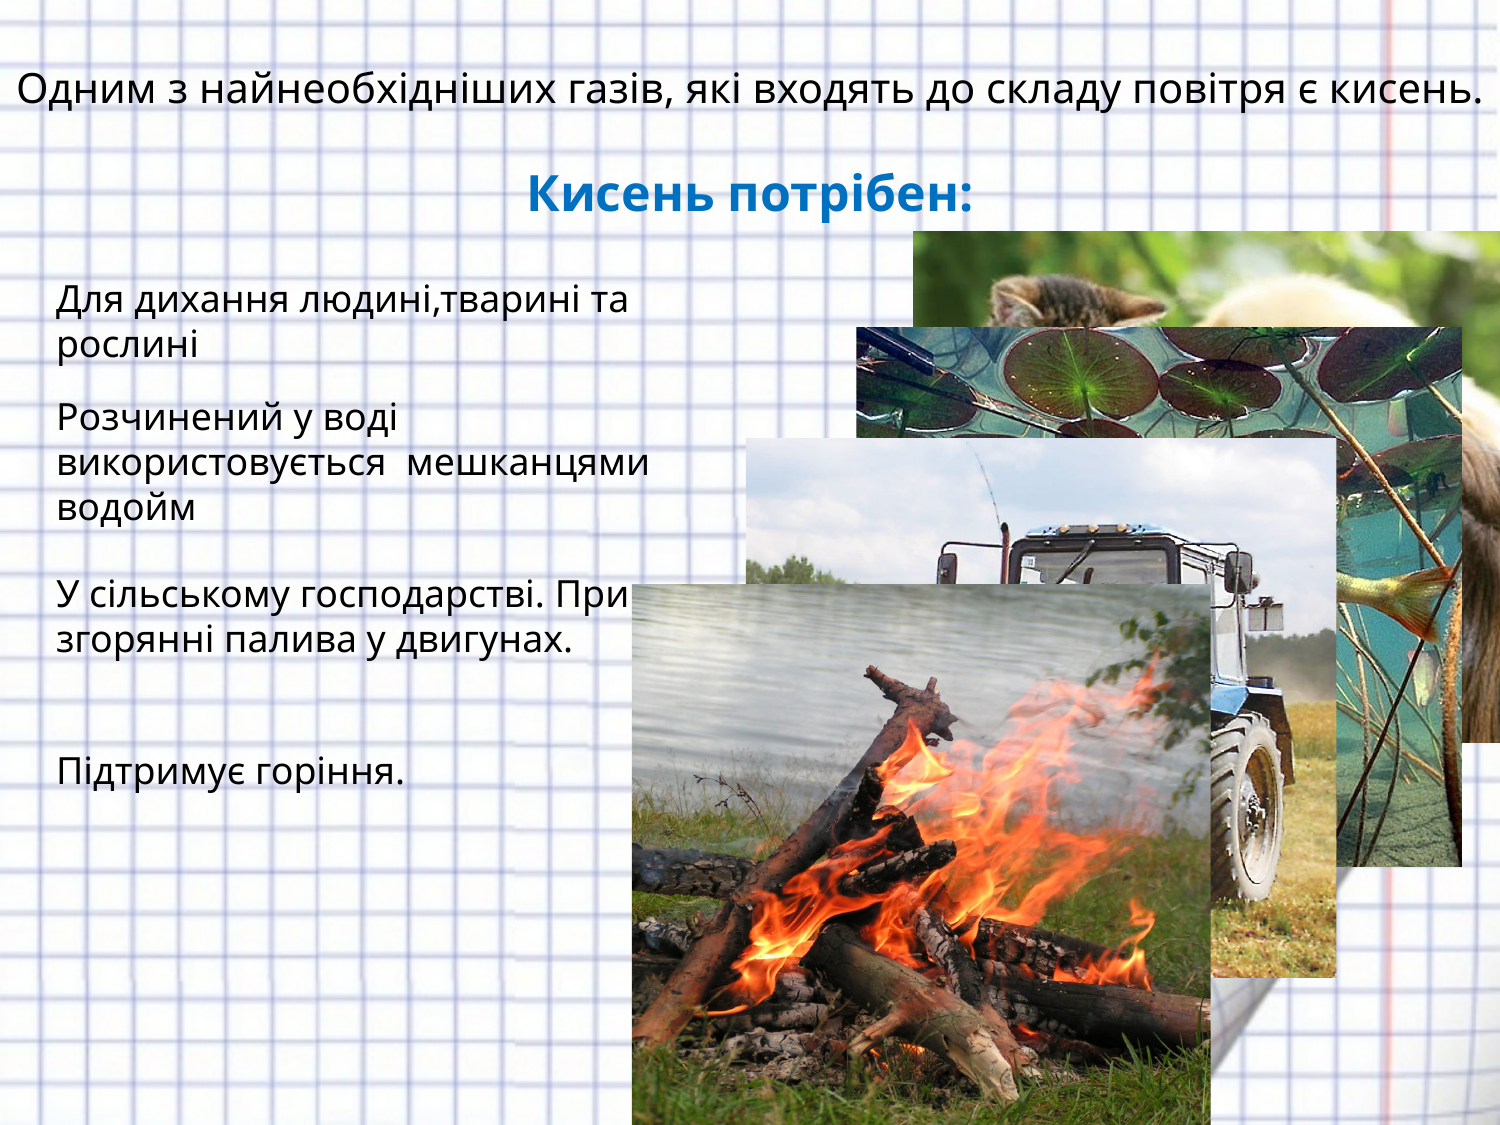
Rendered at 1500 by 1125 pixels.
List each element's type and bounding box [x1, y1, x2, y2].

picture [0, 0, 1500, 1125]
list [913, 230, 1500, 743]
